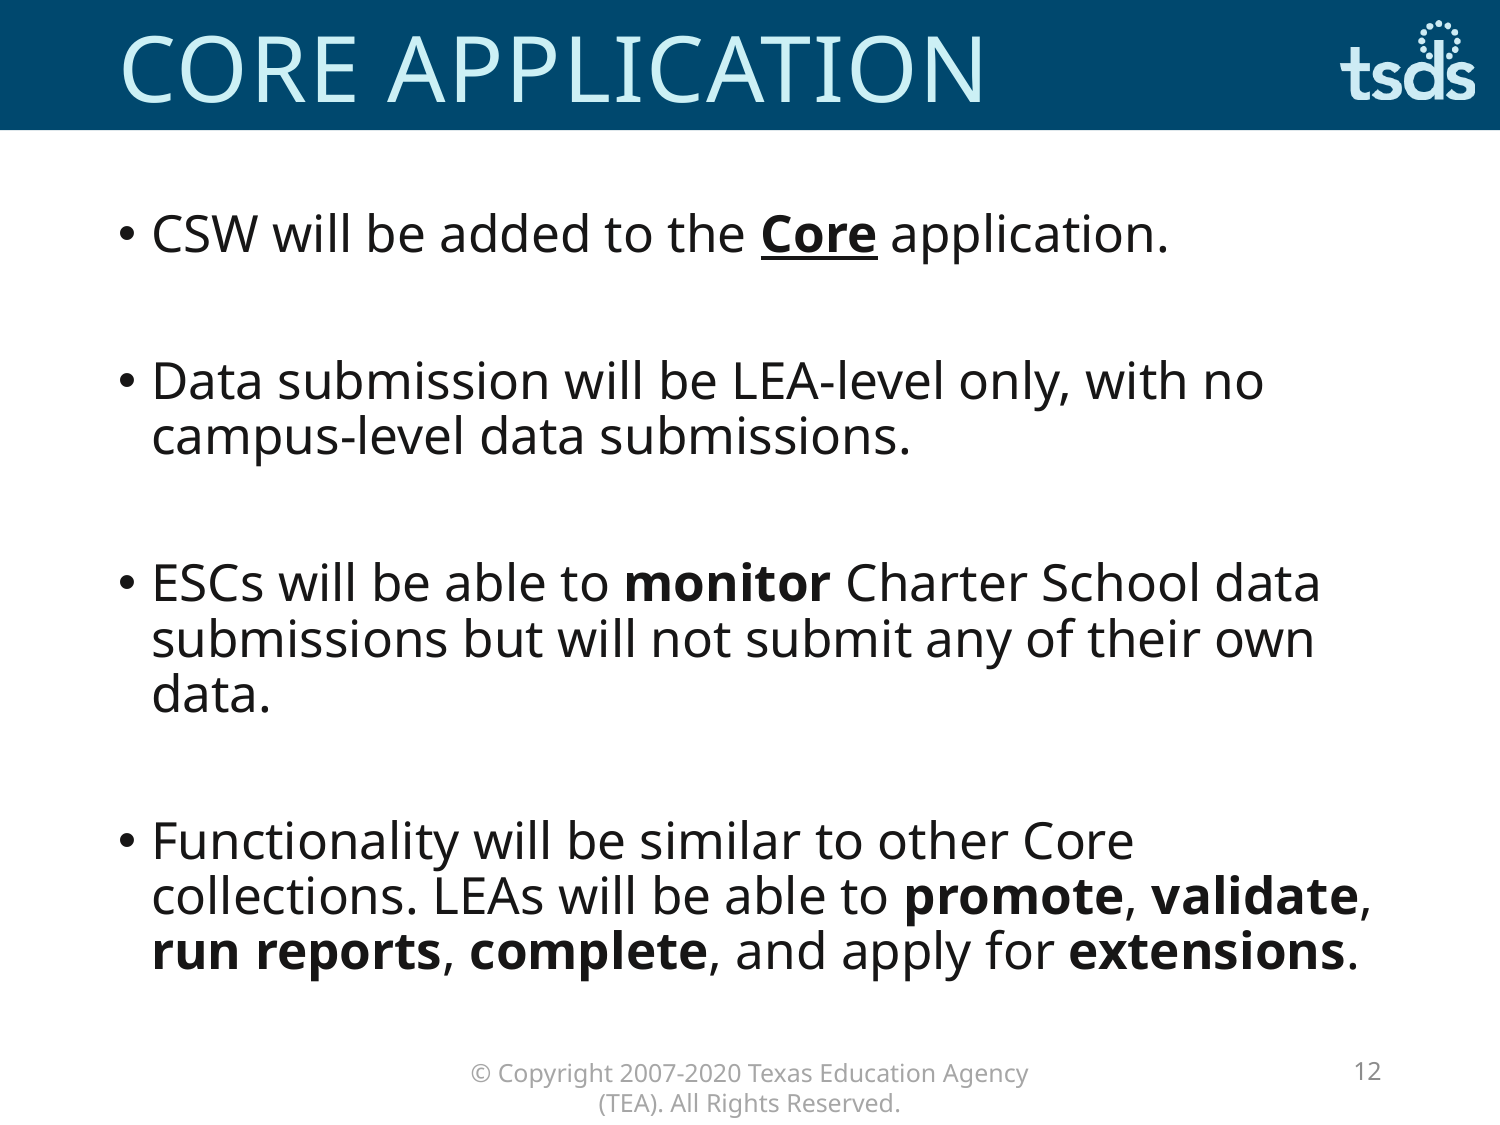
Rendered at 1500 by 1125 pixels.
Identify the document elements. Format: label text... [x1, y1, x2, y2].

slide_number 12 [1059, 1042, 1397, 1103]
title CORE APPLICATION [103, 7, 1304, 138]
list CSW will be added to the Core application. Data submission will be LEA-level only, with no campus-level data submissions. ESCs will be able to monitor Charter School data submissions but will not submit any of their own data. Functionality will be similar to other Core collections. LEAs will be able to promote, validate, run reports, complete, and apply for extensions. [103, 200, 1397, 1014]
picture [1341, 48, 1369, 99]
picture [1405, 41, 1443, 99]
picture [1447, 63, 1474, 99]
picture [1373, 62, 1401, 99]
